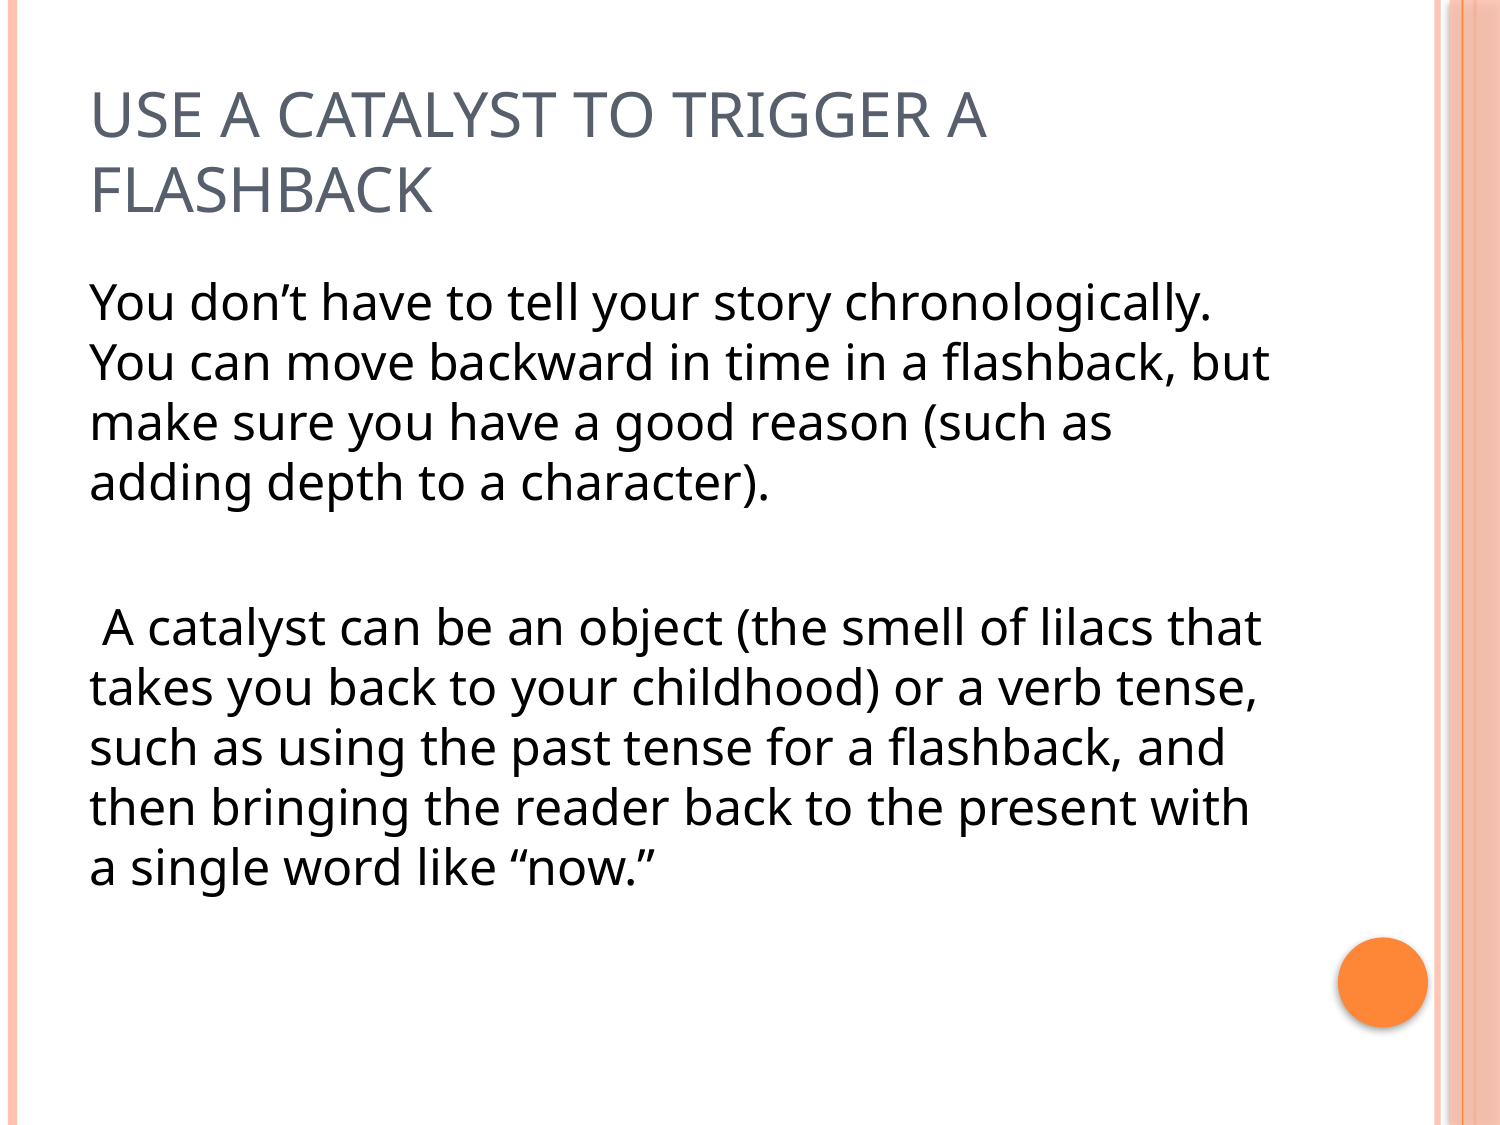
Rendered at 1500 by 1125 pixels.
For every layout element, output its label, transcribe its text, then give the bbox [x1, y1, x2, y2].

list You don’t have to tell your story chronologically. You can move backward in time in a flashback, but make sure you have a good reason (such as adding depth to a character). A catalyst can be an object (the smell of lilacs that takes you back to your childhood) or a verb tense, such as using the past tense for a flashback, and then bringing the reader back to the present with a single word like “now.” [75, 262, 1300, 1062]
title Use a catalyst to trigger a flashback [75, 45, 1300, 233]
